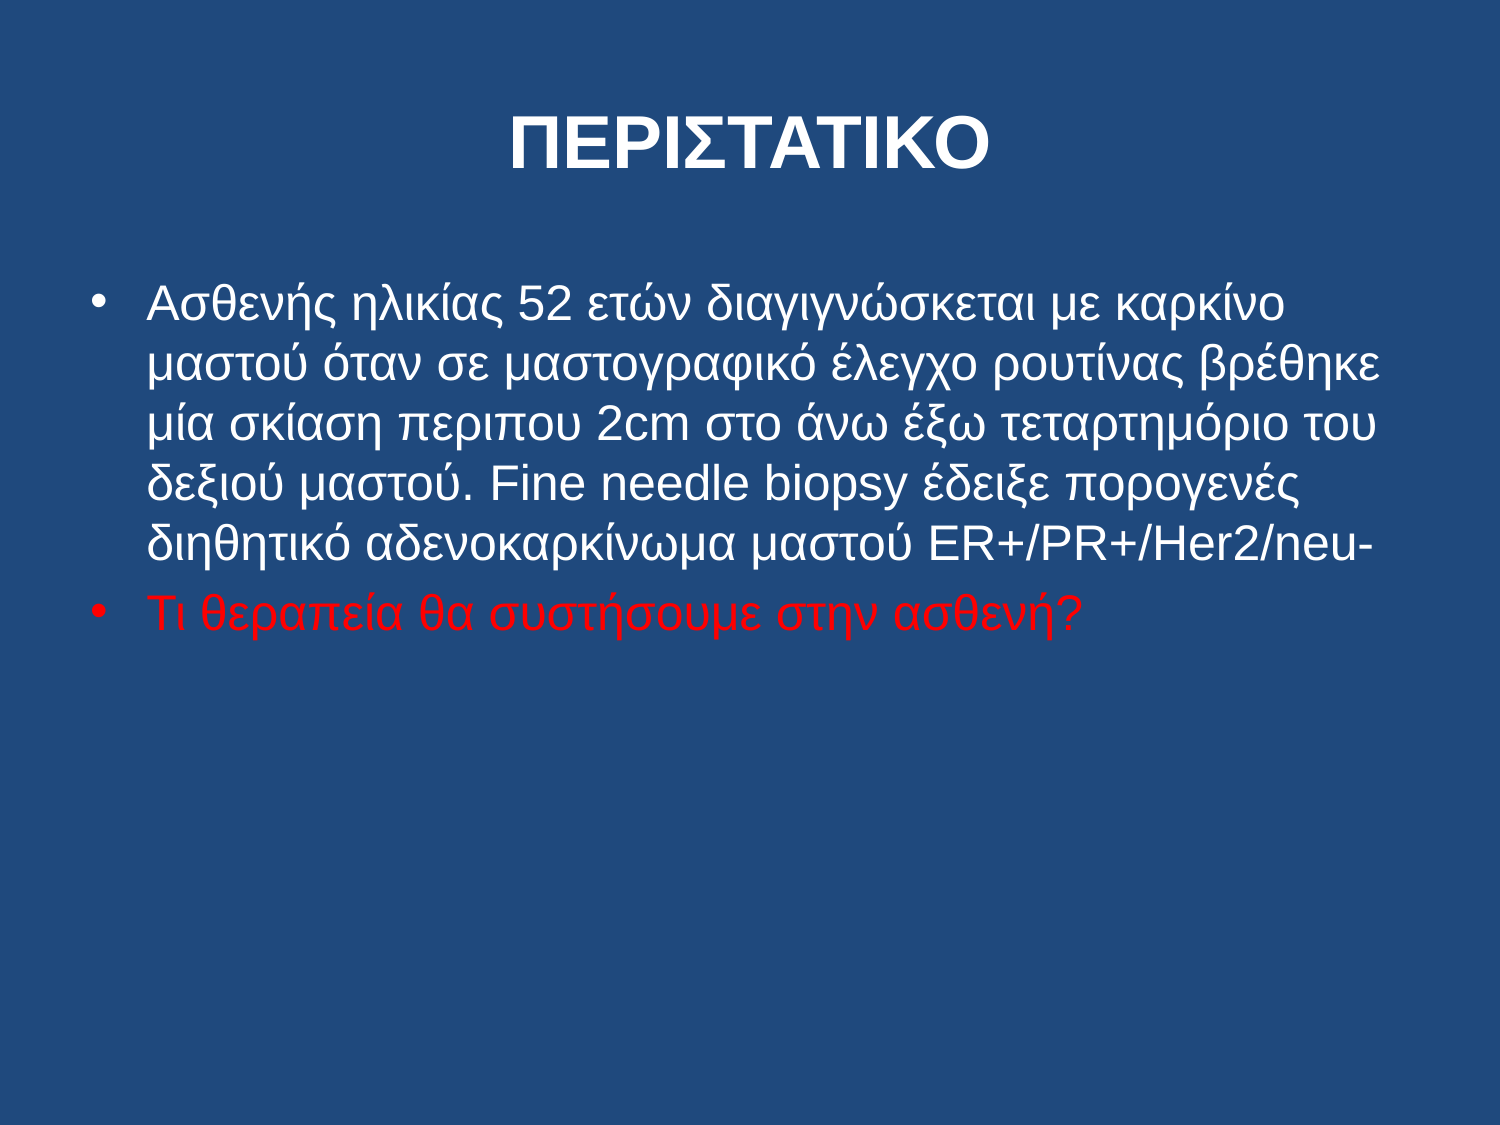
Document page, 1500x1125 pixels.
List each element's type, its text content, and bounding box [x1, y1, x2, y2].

list Ασθενής ηλικίας 52 ετών διαγιγνώσκεται με καρκίνο μαστού όταν σε μαστογραφικό έλεγχο ρουτίνας βρέθηκε μία σκίαση περιπου 2cm στο άνω έξω τεταρτημόριο του δεξιού μαστού. Fine needle biopsy έδειξε πορογενές διηθητικό αδενοκαρκίνωμα μαστού ER+/PR+/Her2/neu- Τι θεραπεία θα συστήσουμε στην ασθενή? [75, 262, 1425, 1005]
title ΠΕΡΙΣΤΑΤΙΚΟ [75, 45, 1425, 233]
